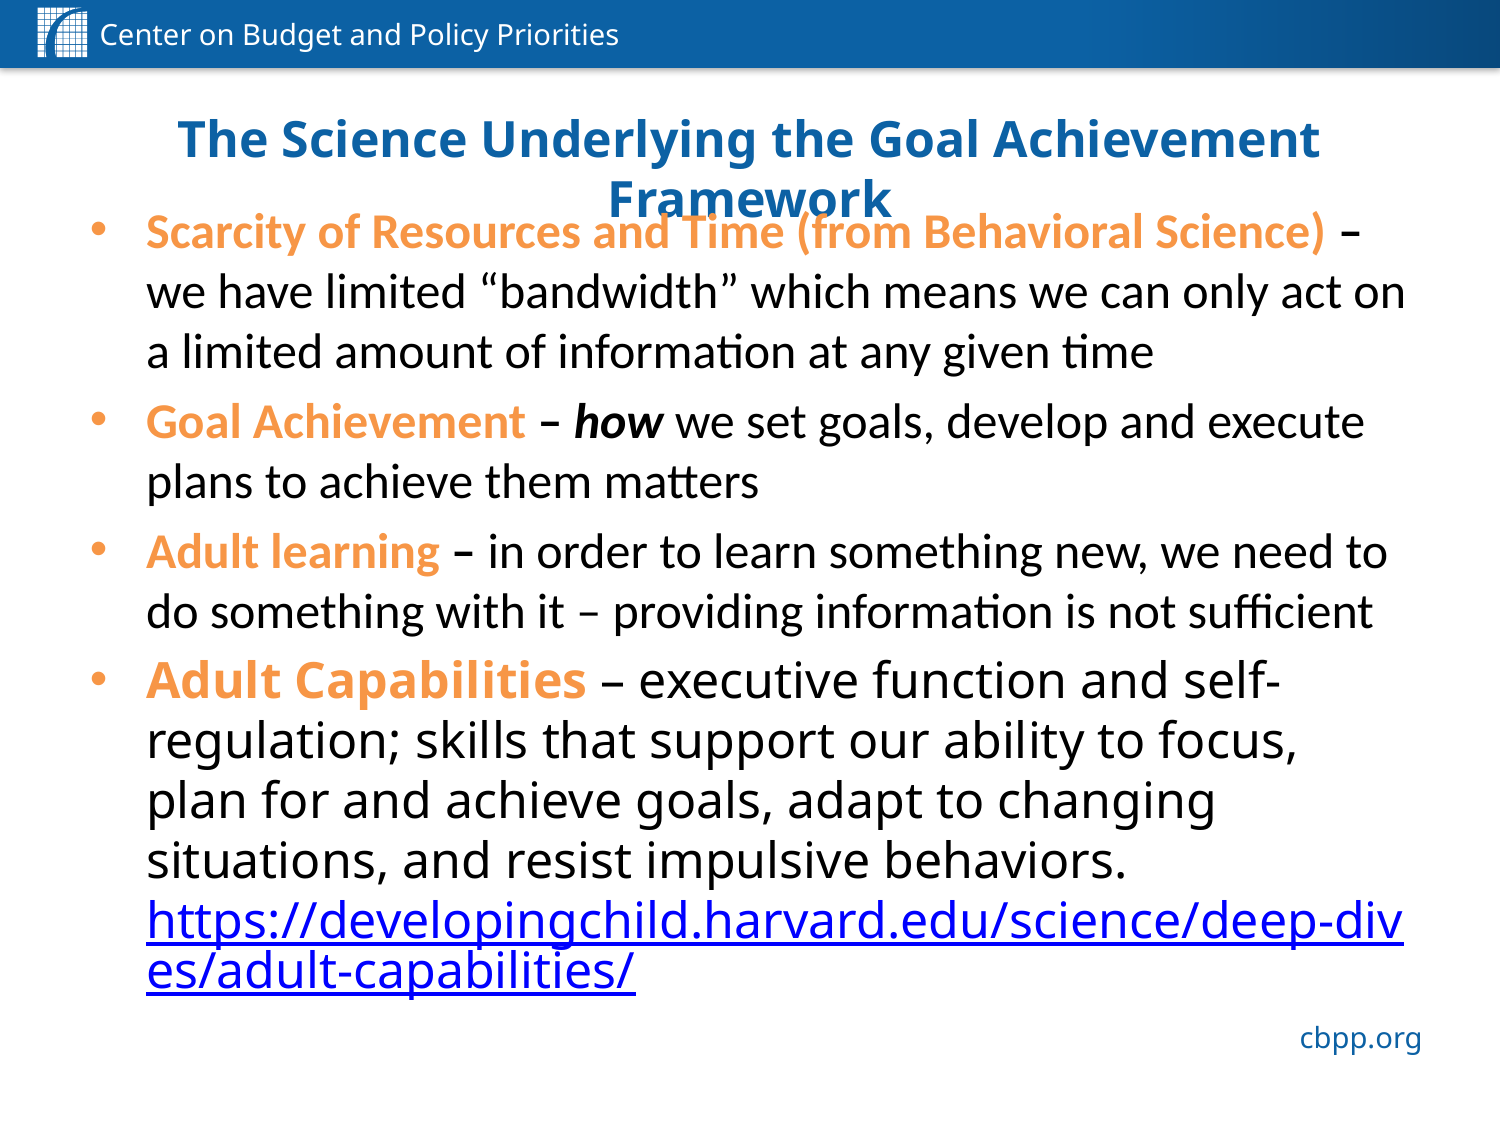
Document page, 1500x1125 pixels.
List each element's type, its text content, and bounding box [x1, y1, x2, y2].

list Scarcity of Resources and Time (from Behavioral Science) – we have limited “bandwidth” which means we can only act on a limited amount of information at any given time Goal Achievement – how we set goals, develop and execute plans to achieve them matters Adult learning – in order to learn something new, we need to do something with it – providing information is not sufficient Adult Capabilities – executive function and self-regulation; skills that support our ability to focus, plan for and achieve goals, adapt to changing situations, and resist impulsive behaviors. https://developingchild.harvard.edu/science/deep-dives/adult-capabilities/ [75, 191, 1425, 934]
title The Science Underlying the Goal Achievement Framework [24, 99, 1475, 233]
